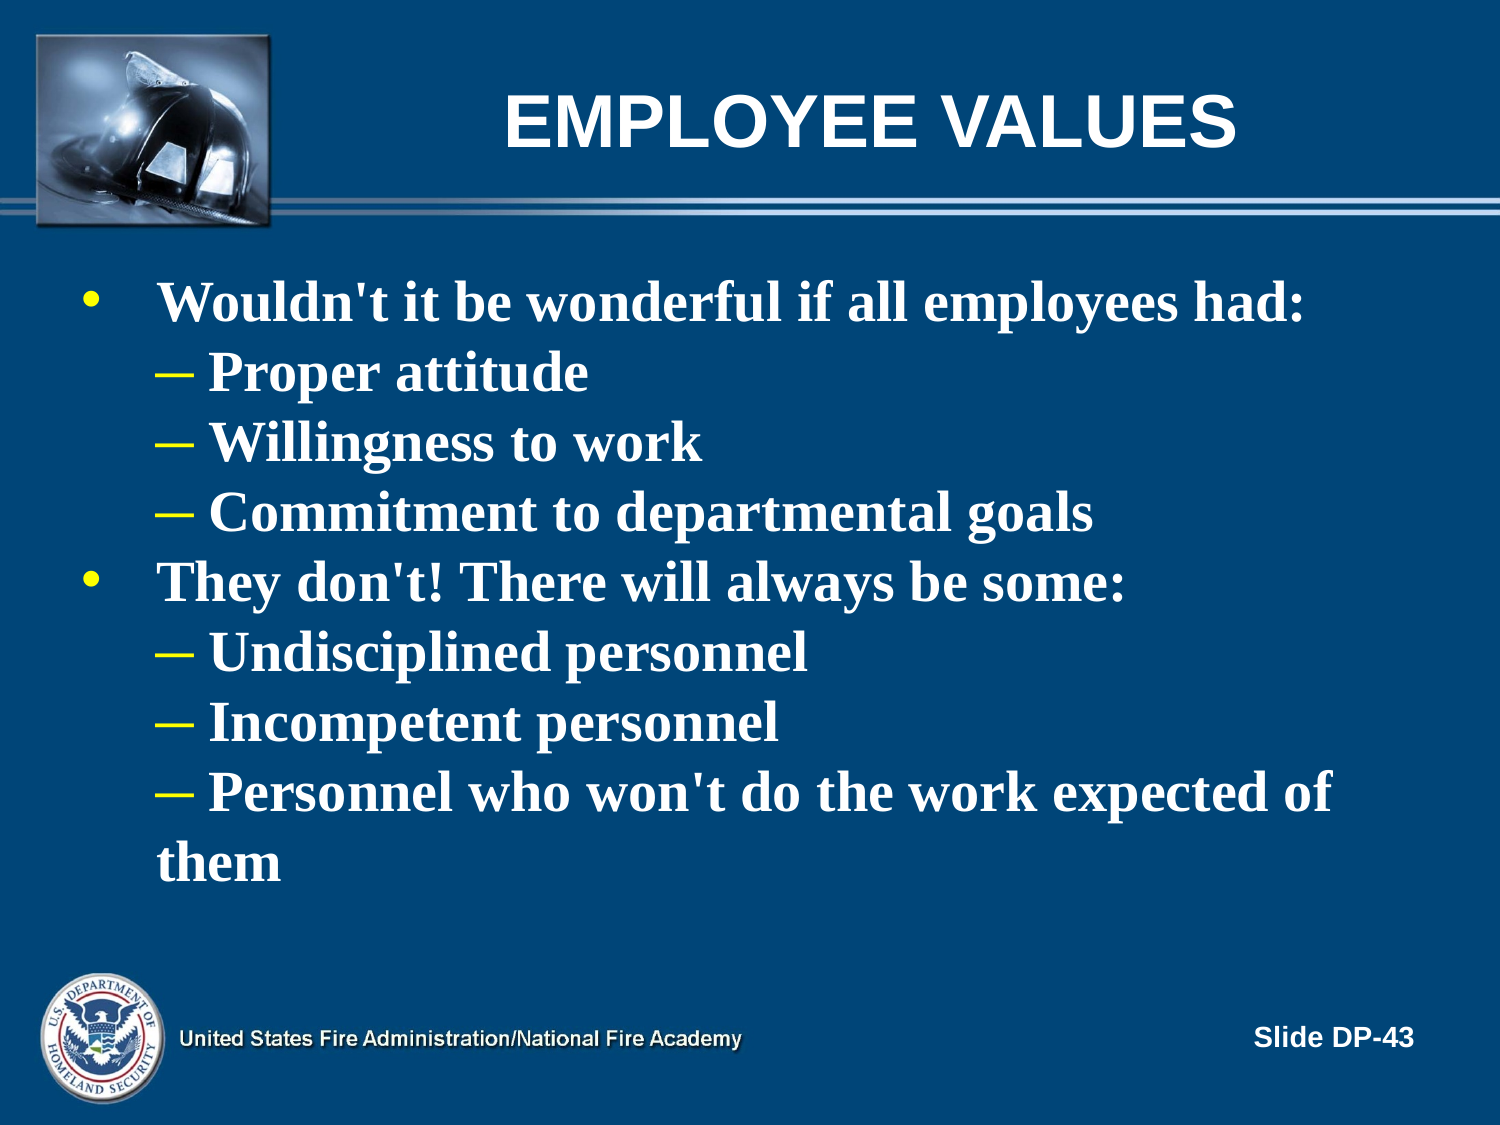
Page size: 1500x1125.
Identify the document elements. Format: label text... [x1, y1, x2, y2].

slide_number Slide DP-43 [1116, 1010, 1430, 1087]
list Wouldn't it be wonderful if all employees had: Proper attitude Willingness to work Commitment to departmental goals They don't! There will always be some: Undisciplined personnel Incompetent personnel Personnel who won't do the work expected of them [65, 255, 1439, 782]
picture [0, 0, 1500, 1125]
title Employee Values [308, 23, 1435, 212]
